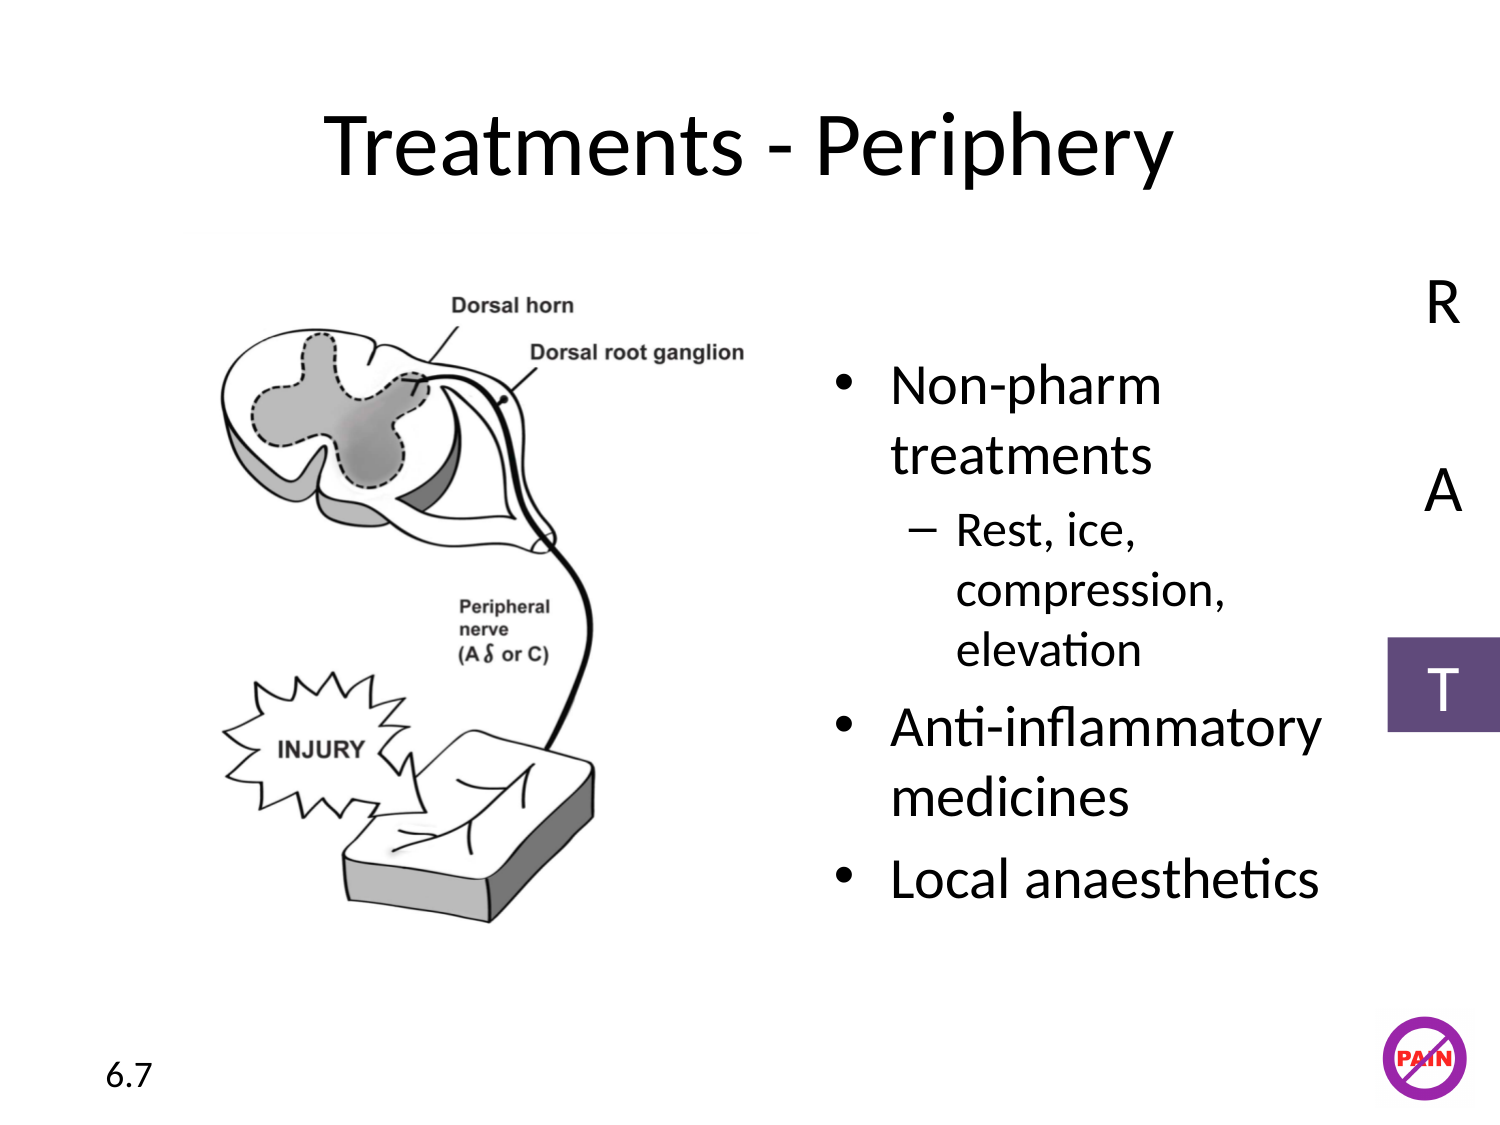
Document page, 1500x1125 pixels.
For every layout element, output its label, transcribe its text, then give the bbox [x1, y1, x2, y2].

list Non-pharm treatments Rest, ice, compression, elevation Anti-inflammatory medicines Local anaesthetics [819, 339, 1363, 1005]
text_box 6.7 [0, 1042, 259, 1103]
text_box R [1387, 249, 1500, 345]
picture [183, 232, 759, 972]
text_box T [1387, 637, 1500, 733]
title Treatments - Periphery [75, 45, 1425, 233]
picture [1375, 1008, 1475, 1108]
text_box A [1387, 437, 1500, 533]
